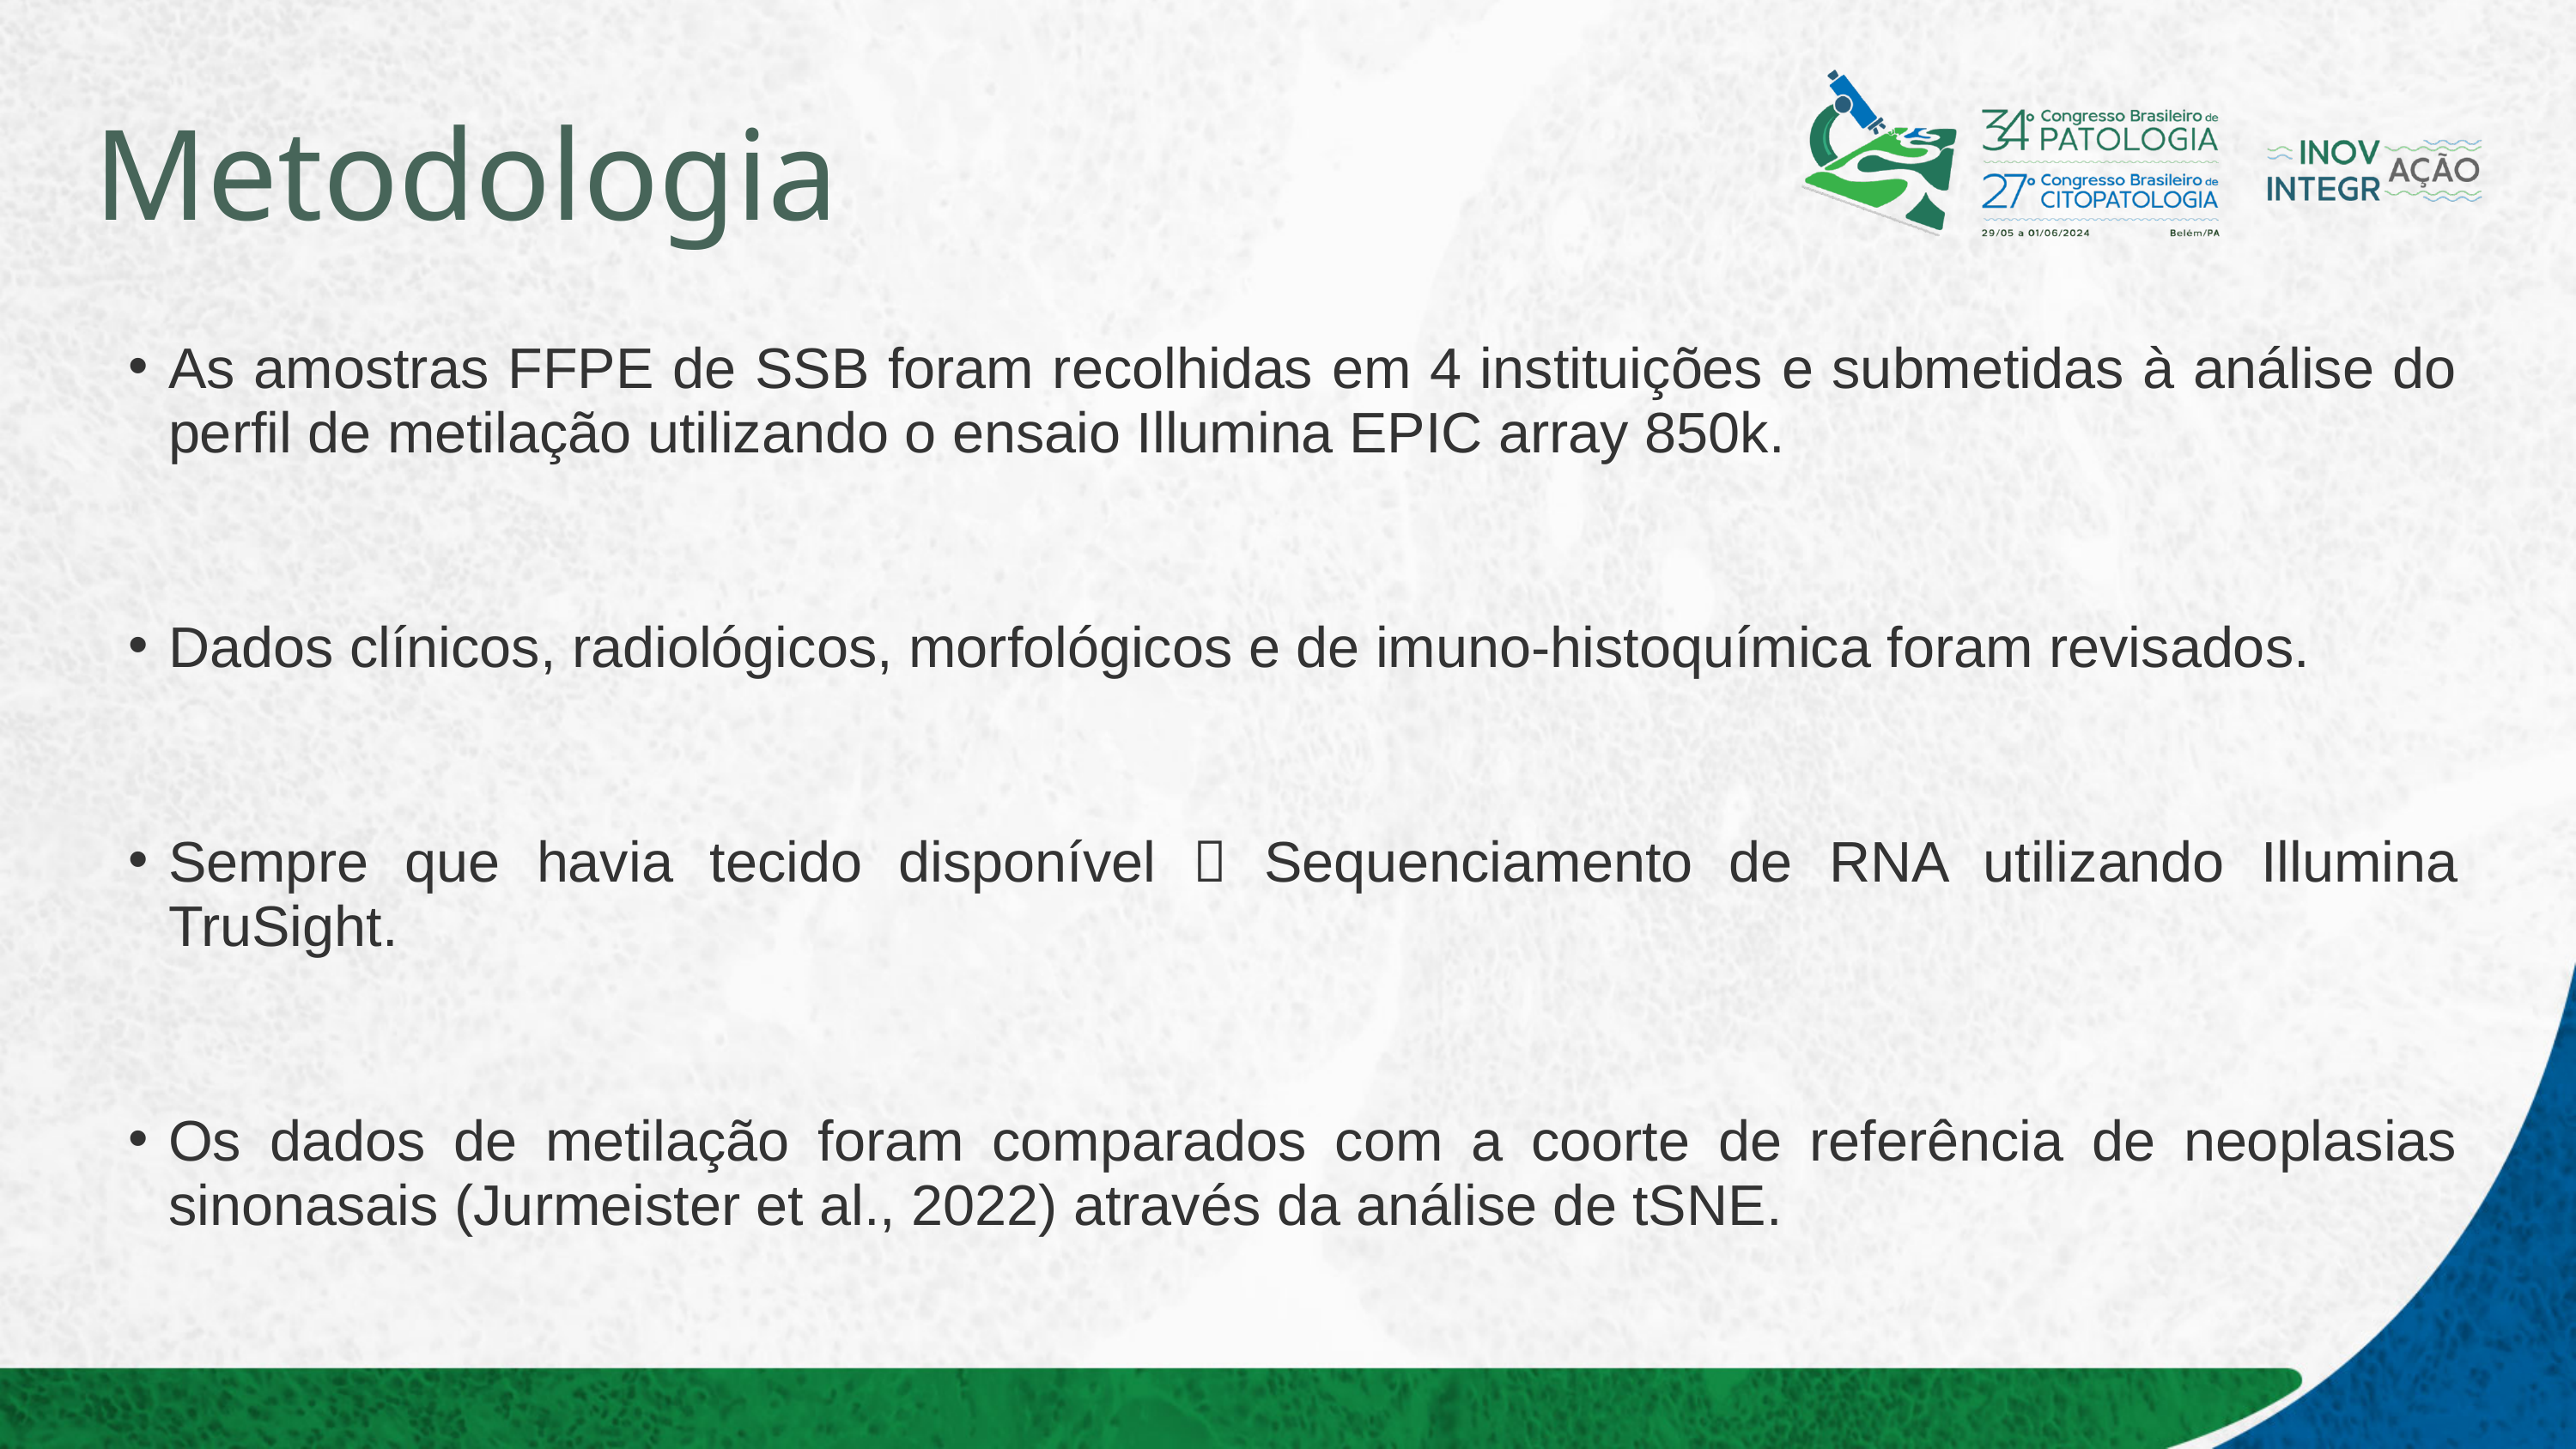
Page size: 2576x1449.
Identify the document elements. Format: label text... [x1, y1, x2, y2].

title Metodologia [81, 73, 1724, 246]
picture [0, 0, 2576, 1449]
list As amostras FFPE de SSB foram recolhidas em 4 instituições e submetidas à análise do perfil de metilação utilizando o ensaio Illumina EPIC array 850k. Dados clínicos, radiológicos, morfológicos e de imuno-histoquímica foram revisados. Sempre que havia tecido disponível  Sequenciamento de RNA utilizando Illumina TruSight. Os dados de metilação foram comparados com a coorte de referência de neoplasias sinonasais (Jurmeister et al., 2022) através da análise de tSNE. [115, 329, 2472, 1211]
